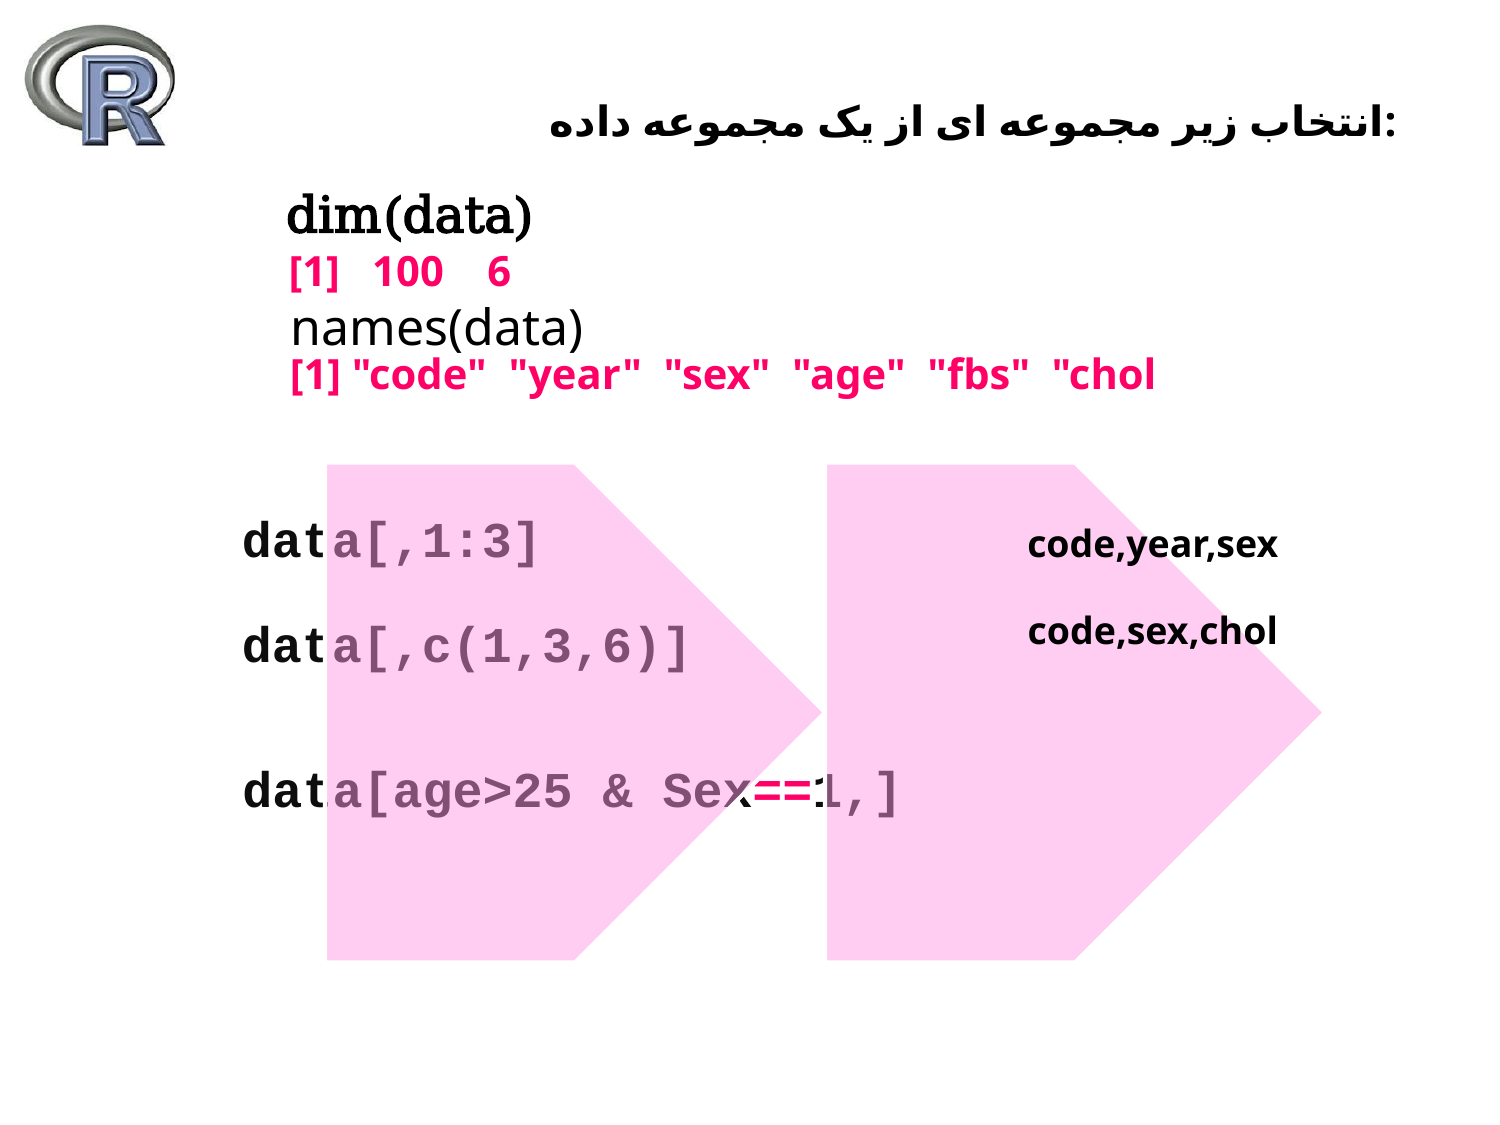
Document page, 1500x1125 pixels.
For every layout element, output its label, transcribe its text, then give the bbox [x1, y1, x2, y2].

text_box انتخاب زیر مجموعه ای از یک مجموعه داده: [535, 87, 1412, 153]
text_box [324, 462, 1326, 963]
text_box [1] "code" "year" "sex" "age" "fbs" "chol [275, 350, 1213, 405]
text_box dim(data) [271, 174, 551, 310]
text_box names(data) [275, 299, 599, 363]
text_box data[age>25 & Sex==1,] [227, 749, 319, 825]
text_box data[,1:3] data[,c(1,3,6)] [227, 499, 319, 725]
text_box [1] 100 6 [273, 237, 527, 303]
picture [24, 24, 176, 146]
